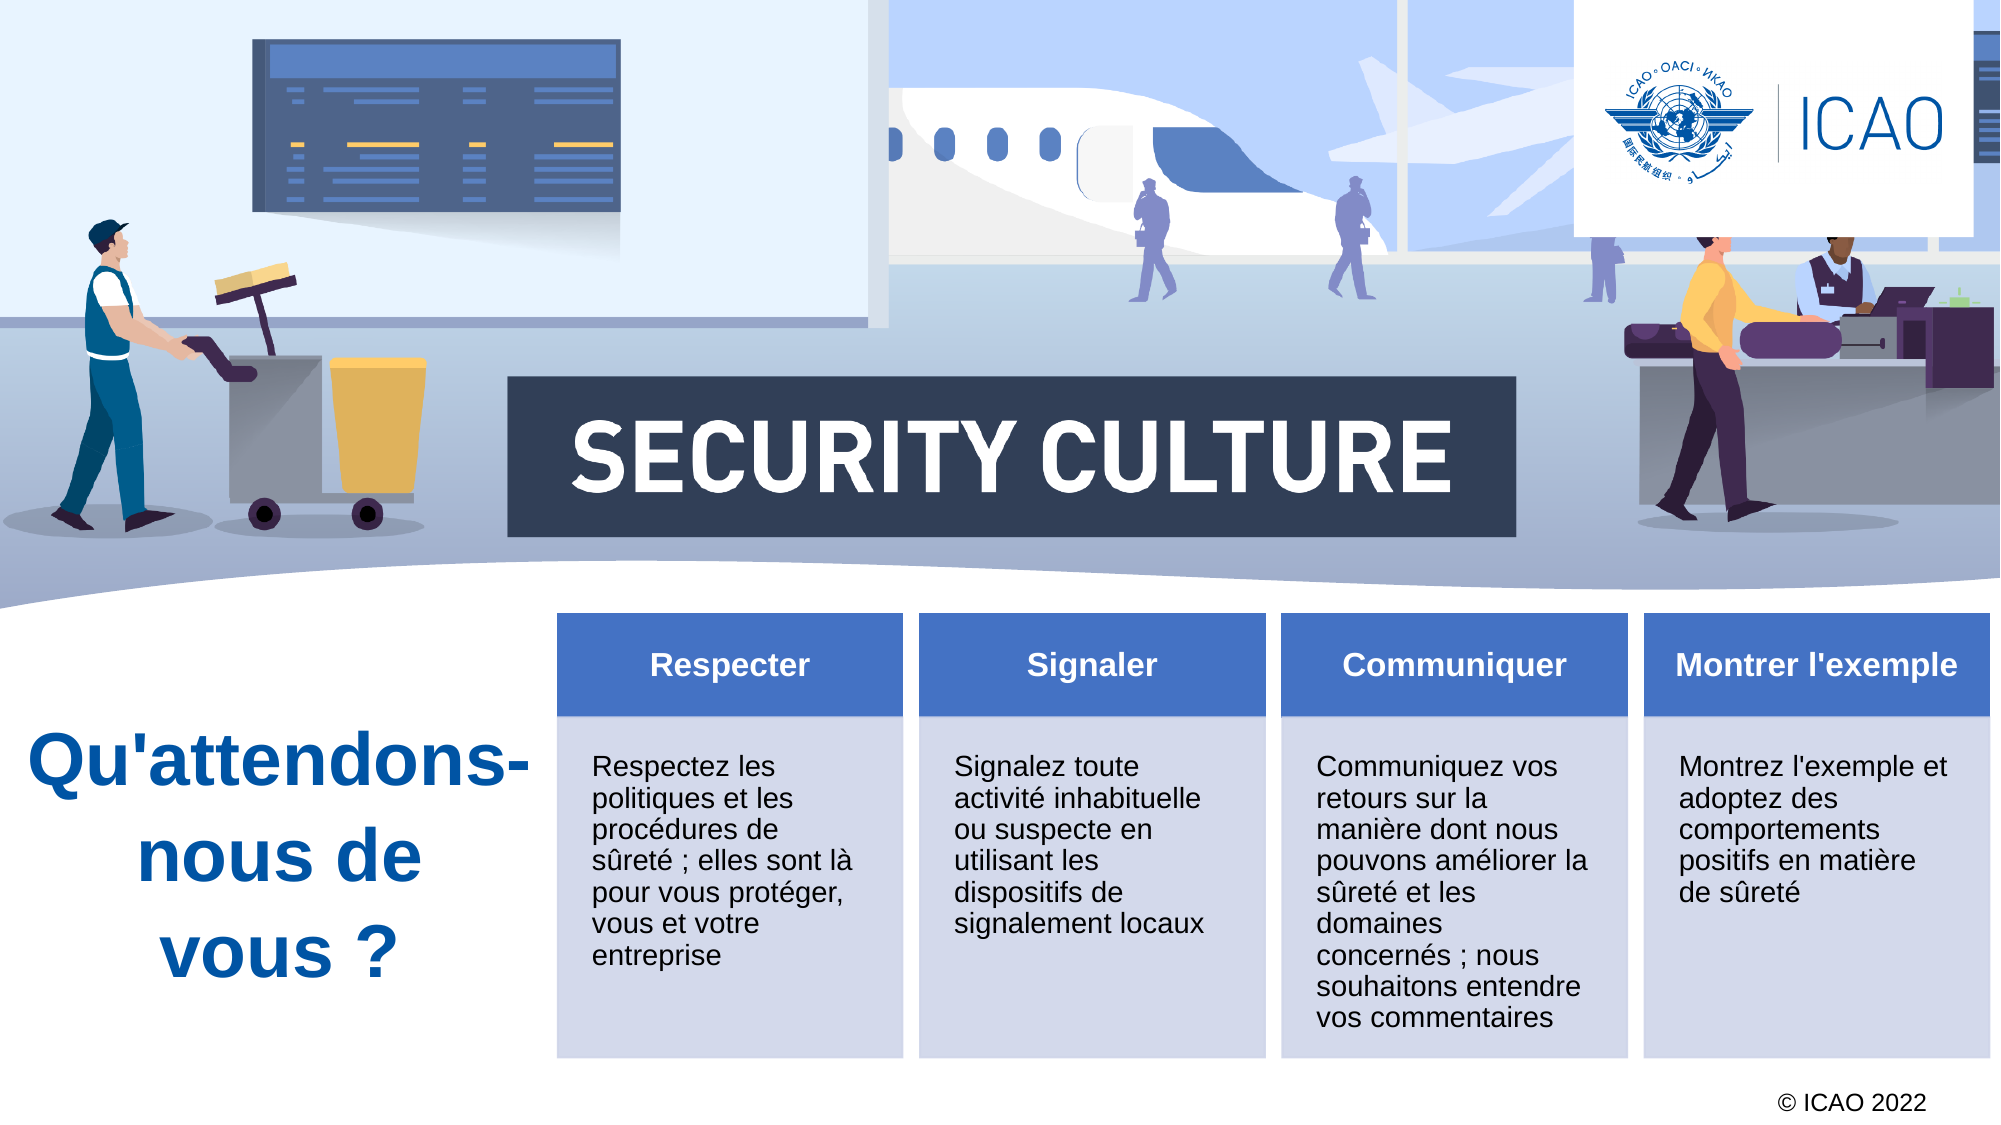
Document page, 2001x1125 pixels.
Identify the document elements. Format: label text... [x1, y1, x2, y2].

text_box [557, 608, 1991, 1063]
picture [0, 0, 2000, 609]
text_box © ICAO 2022 [78, 1079, 1950, 1125]
title Qu'attendons-nous de vous ? [9, 666, 550, 1030]
